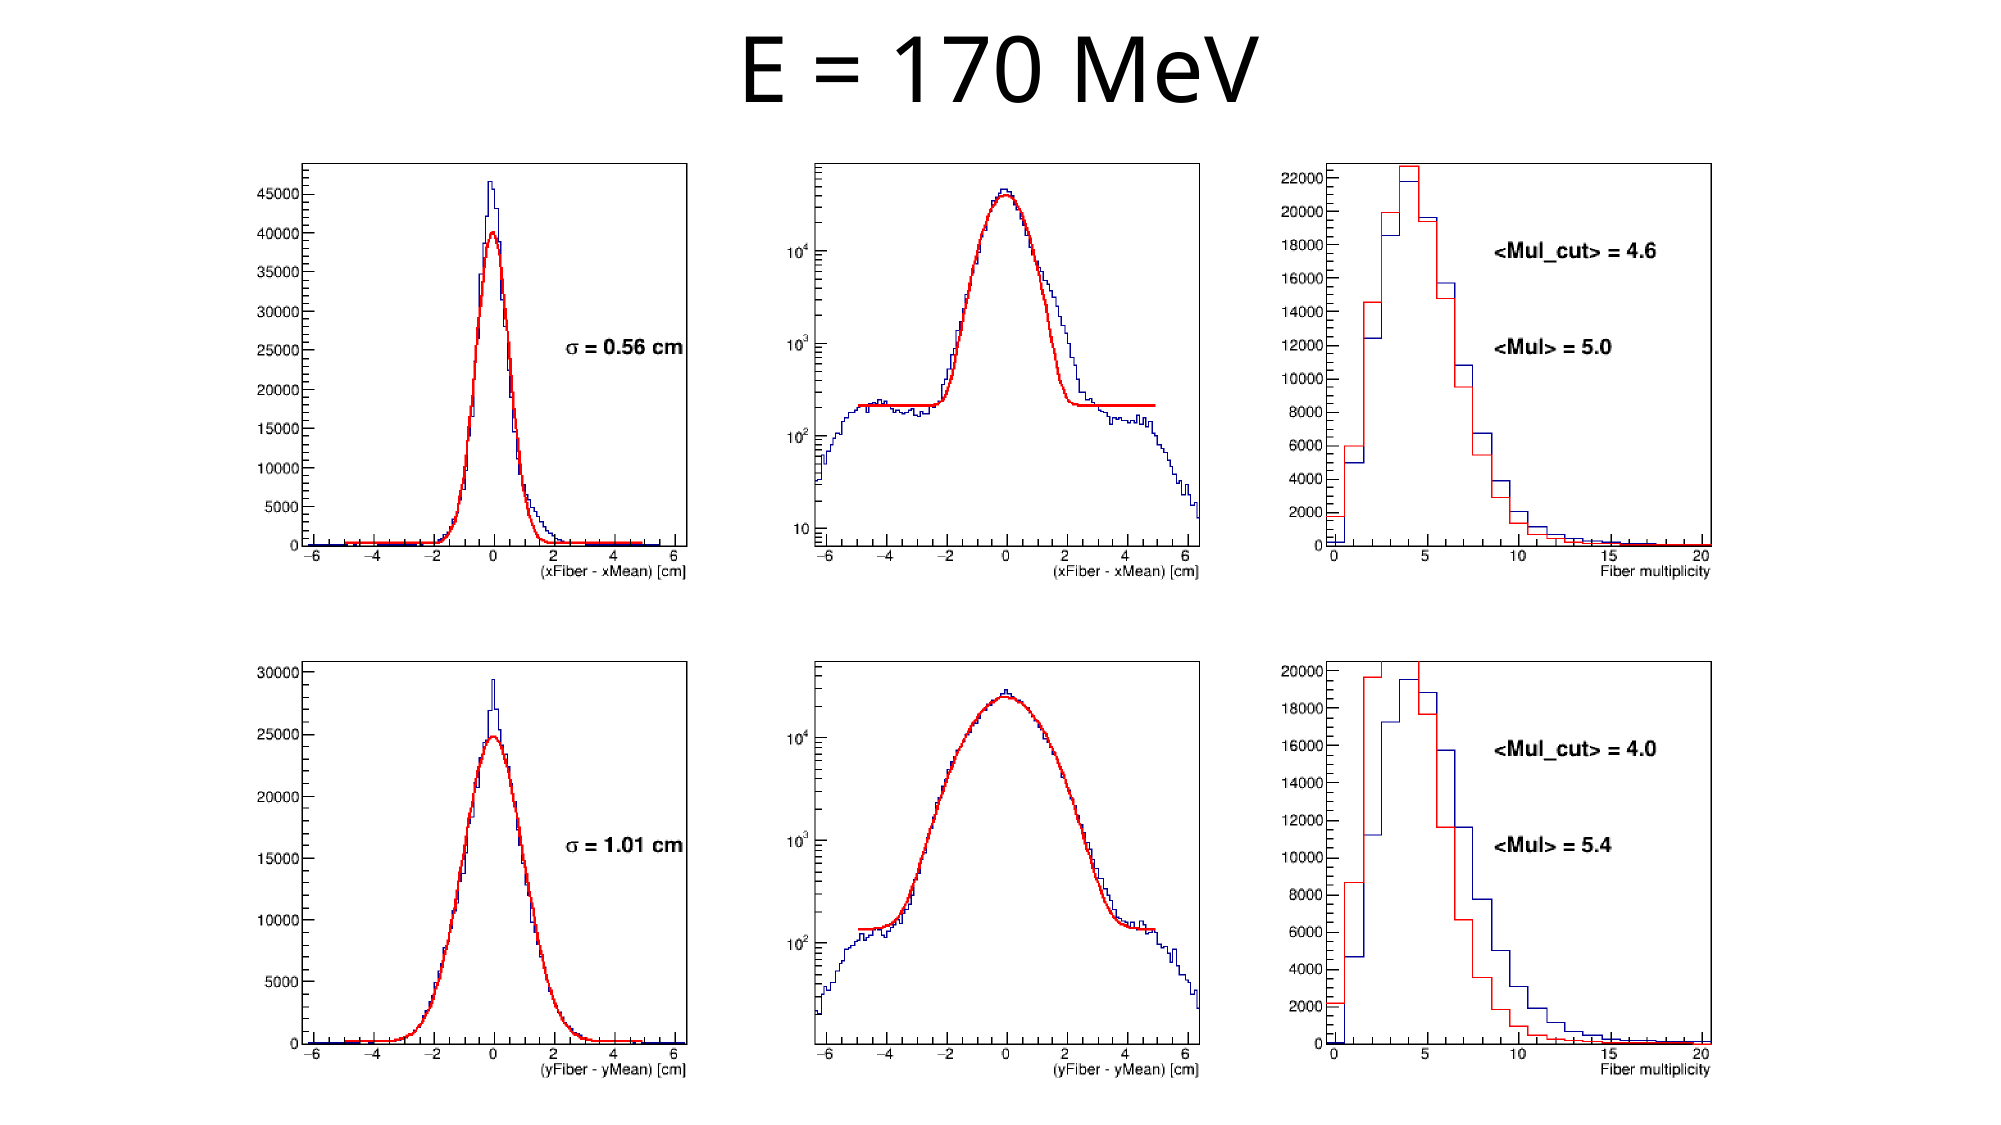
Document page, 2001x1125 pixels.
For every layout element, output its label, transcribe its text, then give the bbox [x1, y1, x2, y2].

title E = 170 MeV [135, 0, 1861, 182]
picture [250, 128, 1755, 1101]
